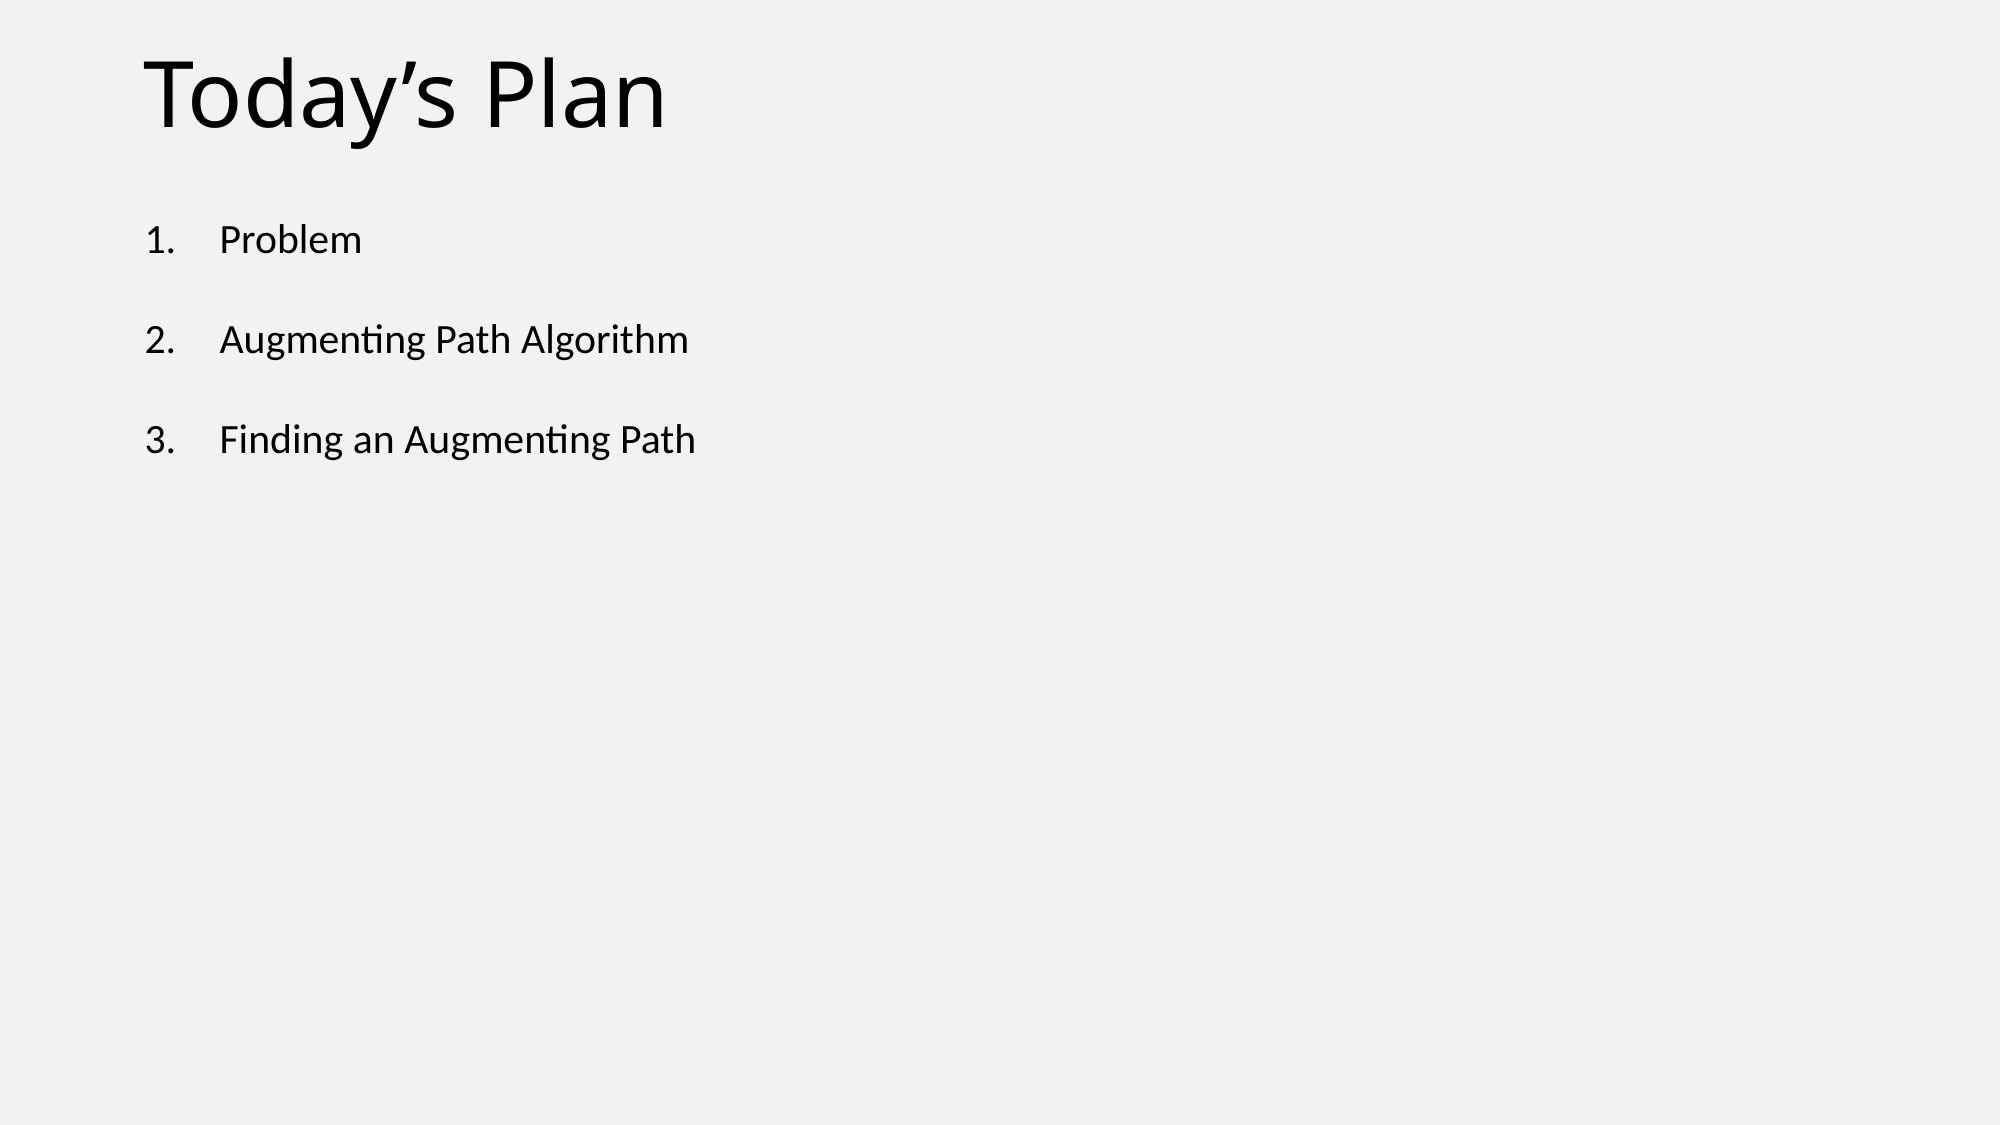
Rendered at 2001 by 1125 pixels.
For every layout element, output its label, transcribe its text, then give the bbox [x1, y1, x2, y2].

text_box Problem Augmenting Path Algorithm Finding an Augmenting Path [129, 204, 1209, 520]
title Today’s Plan [128, 17, 1854, 179]
